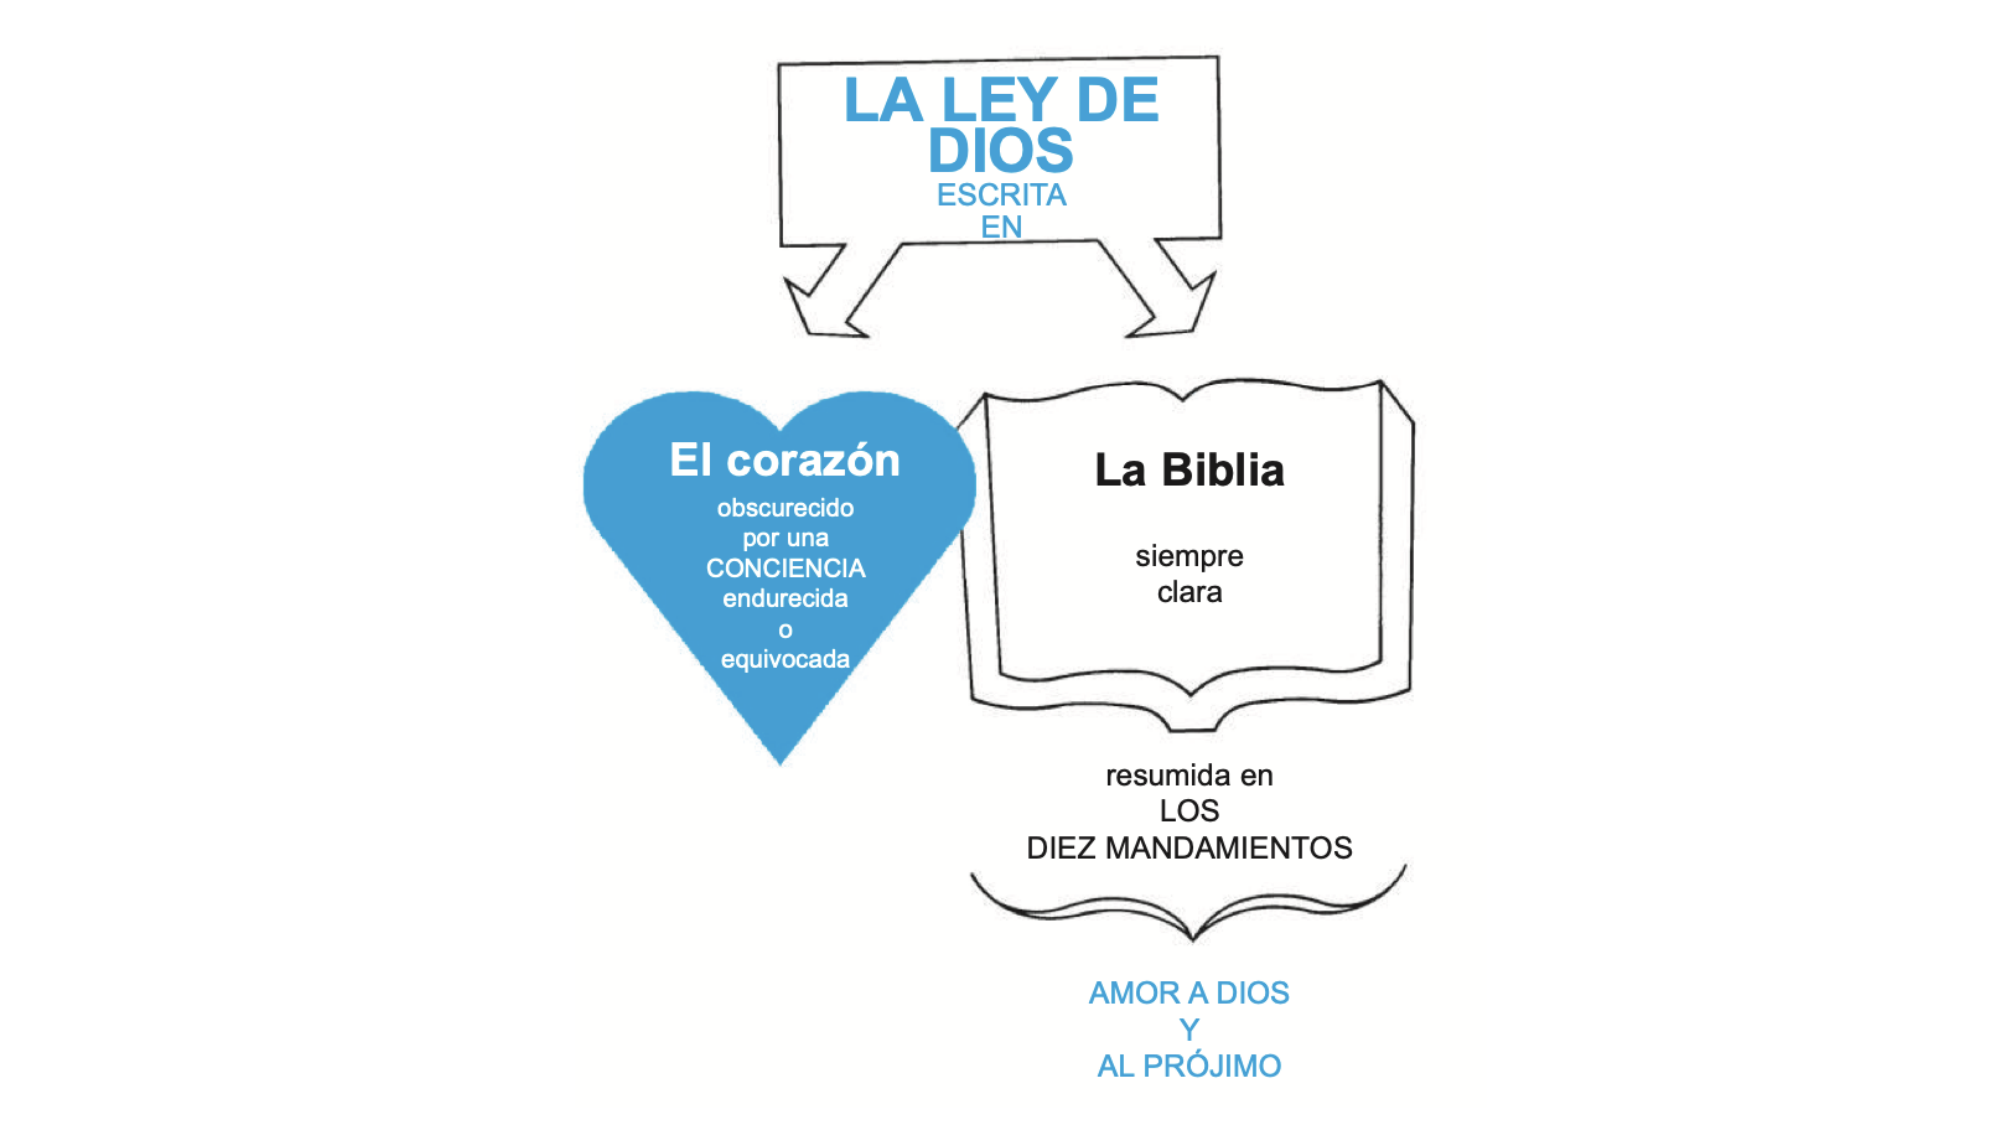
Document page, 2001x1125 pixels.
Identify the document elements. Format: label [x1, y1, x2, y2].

picture [513, 11, 1487, 1114]
